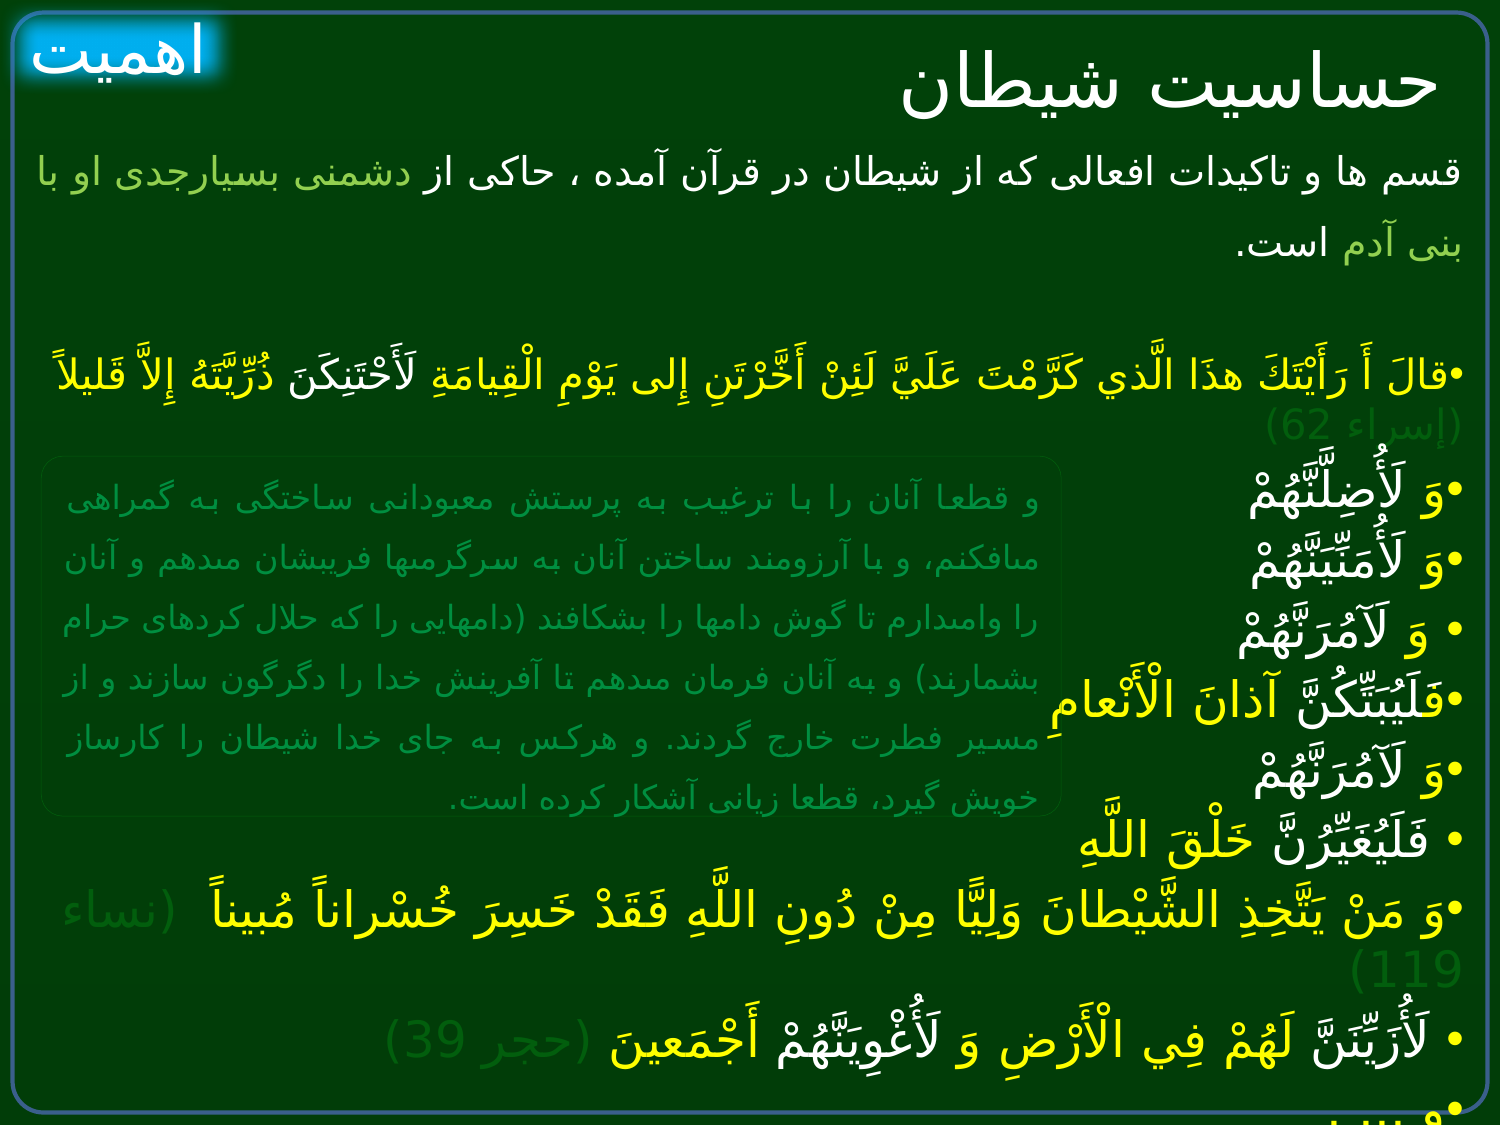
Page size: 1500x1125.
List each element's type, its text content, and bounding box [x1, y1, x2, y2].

text_box اهمیت [20, 19, 217, 75]
text_box حساسیت شیطان قسم ها و تاکیدات افعالی که از شیطان در قرآن آمده ، حاکی از دشمنی بسیارجدی او با بنی آدم است. قالَ أَ رَأَيْتَكَ هذَا الَّذي كَرَّمْتَ عَلَيَّ لَئِنْ أَخَّرْتَنِ إِلى‏ يَوْمِ الْقِيامَةِ لَأَحْتَنِكَنَ‏ ذُرِّيَّتَهُ إِلاَّ قَليلاً (إسراء 62) وَ لَأُضِلَّنَّهُمْ وَ لَأُمَنِّيَنَّهُمْ وَ لَآمُرَنَّهُمْ فَلَيُبَتِّكُنَّ آذانَ الْأَنْعامِ وَ لَآمُرَنَّهُمْ فَلَيُغَيِّرُنَّ خَلْقَ‏ اللَّهِ‏ وَ مَنْ يَتَّخِذِ الشَّيْطانَ وَلِيًّا مِنْ دُونِ اللَّهِ فَقَدْ خَسِرَ خُسْراناً مُبيناً (نساء 119) ‏ لَأُزَيِّنَنَّ لَهُمْ فِي الْأَرْضِ وَ لَأُغْوِيَنَّهُمْ‏ أَجْمَعينَ (حجر 39) و ... . [10, 10, 1490, 1115]
text_box و قطعا آنان را با ترغيب به پرستش معبودانى ساختگى به گمراهى مى‏افكنم، و با آرزومند ساختن آنان به سرگرمى‏ها فريبشان مى‏دهم و آنان را وامى‏دارم تا گوش دام‏ها را بشكافند (دام‏هايى را كه حلال كرده‏اى حرام بشمارند) و به آنان فرمان مى‏دهم تا آفرينش خدا را دگرگون سازند و از مسير فطرت خارج گردند. و هركس به جاى خدا شيطان را كارساز خويش گيرد، قطعا زيانى آشكار كرده است. [39, 454, 1064, 819]
